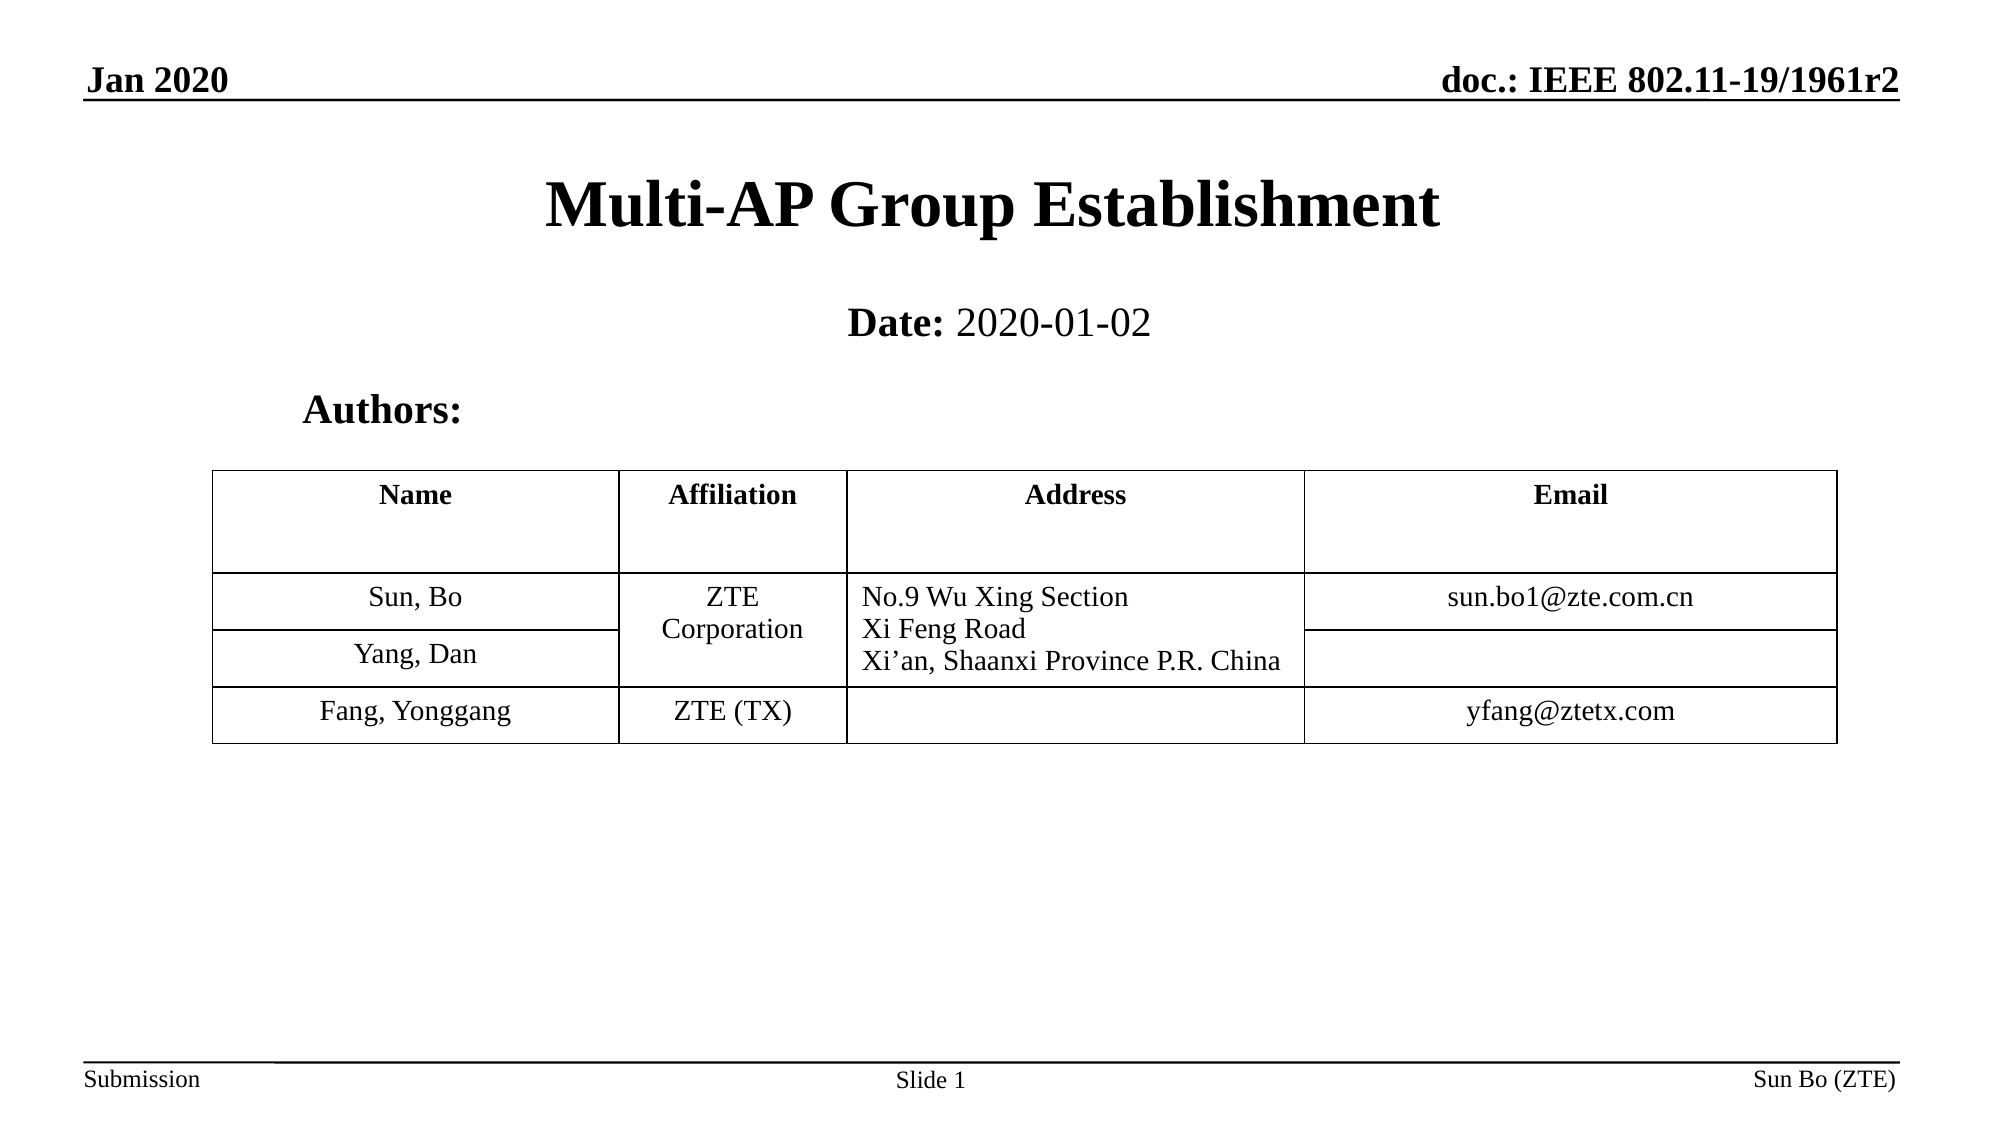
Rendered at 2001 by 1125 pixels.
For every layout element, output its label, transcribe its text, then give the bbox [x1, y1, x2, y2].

table_cell ZTE (TX) [620, 688, 846, 743]
text_box Multi-AP Group Establishment [312, 112, 1675, 288]
text_box Date: 2020-01-02 [362, 286, 1638, 350]
table_cell sun.bo1@zte.com.cn [1305, 574, 1836, 629]
table_cell [1305, 631, 1836, 686]
table_cell Fang, Yonggang [213, 688, 618, 743]
table_header Address [848, 471, 1304, 572]
table_cell [848, 688, 1304, 743]
text_box Authors: [287, 374, 525, 437]
table_cell No.9 Wu Xing Section Xi Feng Road Xi’an, Shaanxi Province P.R. China [848, 574, 1304, 686]
table_header Name [213, 471, 618, 572]
table_cell ZTE Corporation [620, 574, 846, 686]
table_cell yfang@ztetx.com [1305, 688, 1836, 743]
table_header Affiliation [620, 471, 846, 572]
table_cell Sun, Bo [213, 574, 618, 629]
table_cell Yang, Dan [213, 631, 618, 686]
table_header Email [1305, 471, 1836, 572]
